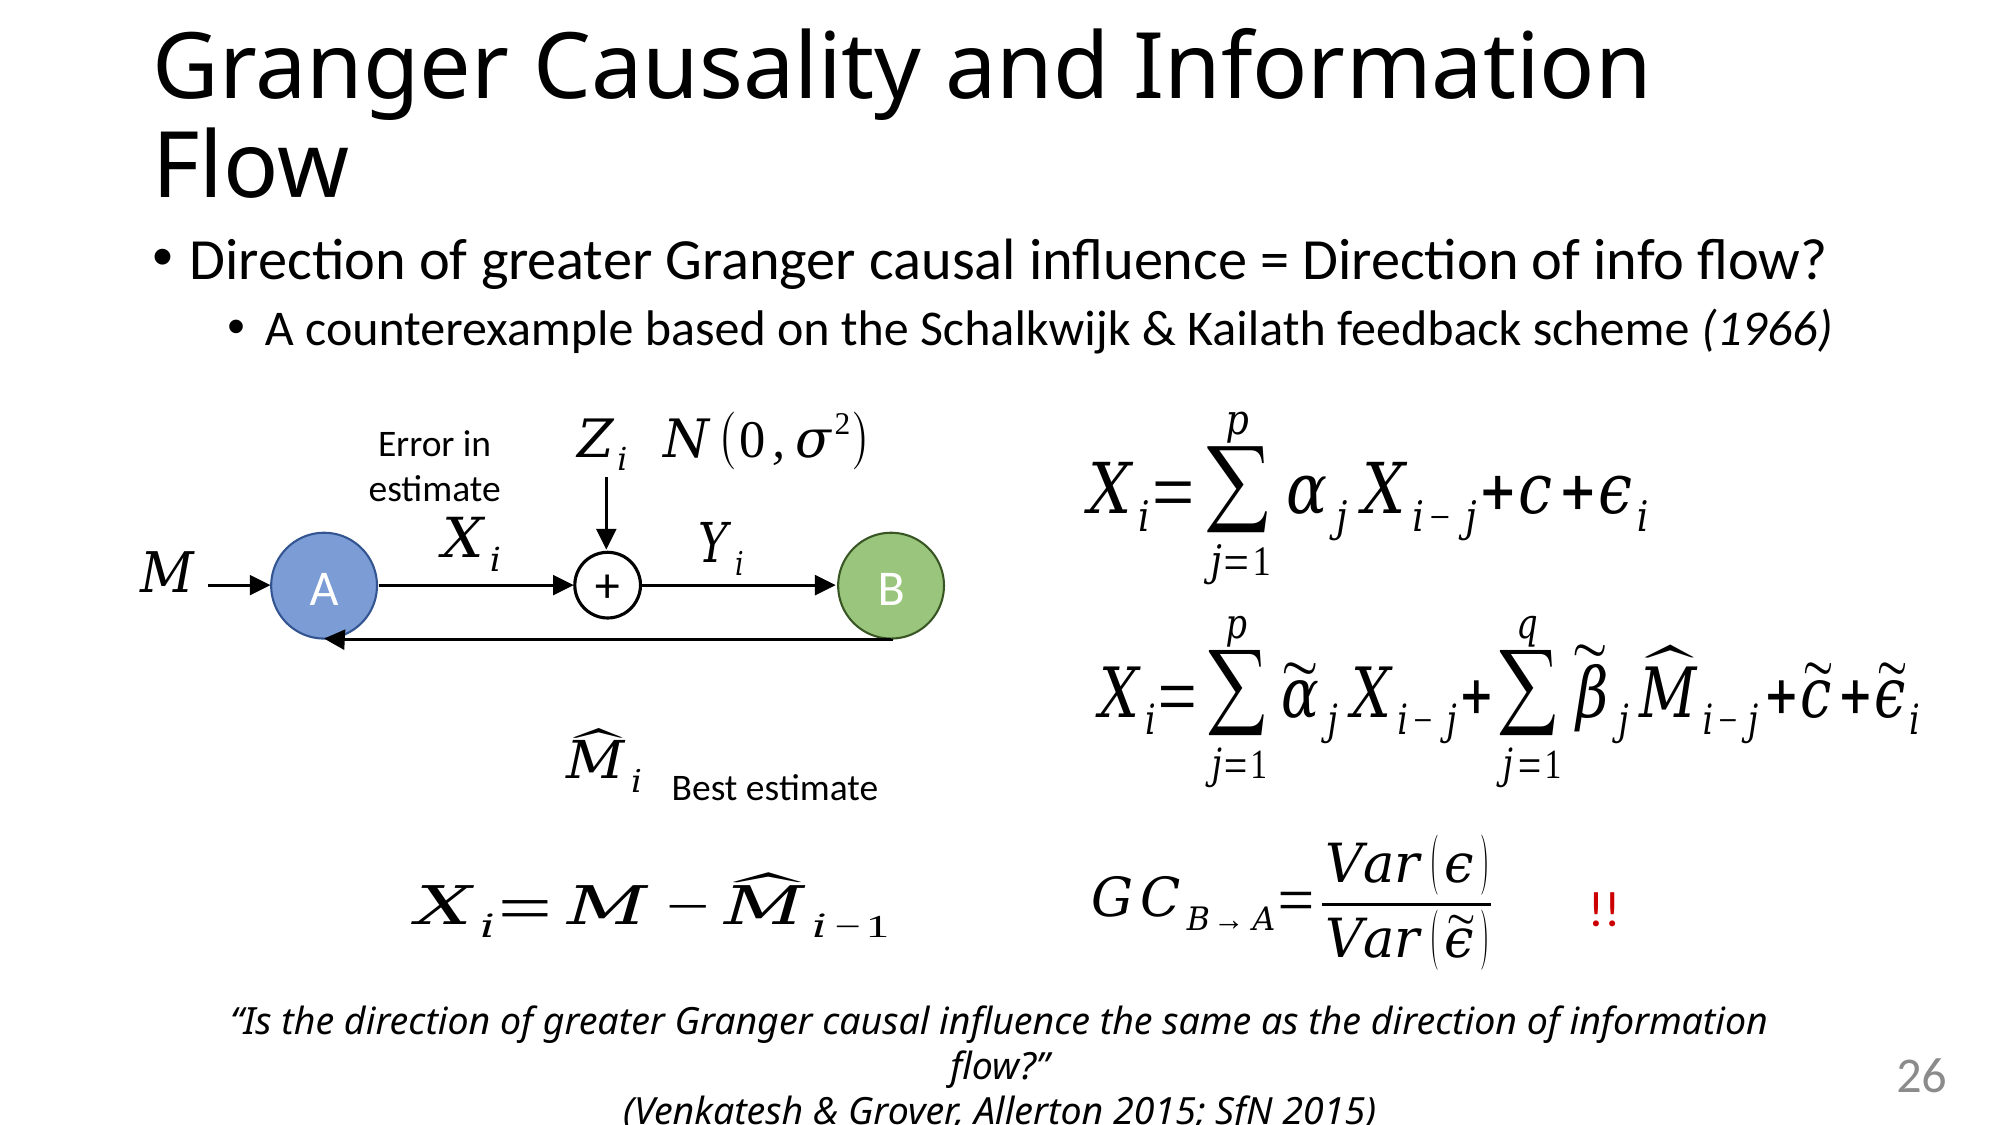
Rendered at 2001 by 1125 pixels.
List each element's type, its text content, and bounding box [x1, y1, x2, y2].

text_box Direction of greater Granger causal influence = Direction of info flow? A counterexample based on the Schalkwijk & Kailath feedback scheme (1966) [137, 221, 1863, 385]
title Granger Causality and Information Flow [137, 50, 1863, 186]
slide_number 26 [1818, 1042, 1962, 1103]
text_box “Is the direction of greater Granger causal influence the same as the direction of information flow?” (Venkatesh & Grover, Allerton 2015; SfN 2015) [182, 989, 1818, 1125]
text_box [137, 404, 944, 816]
